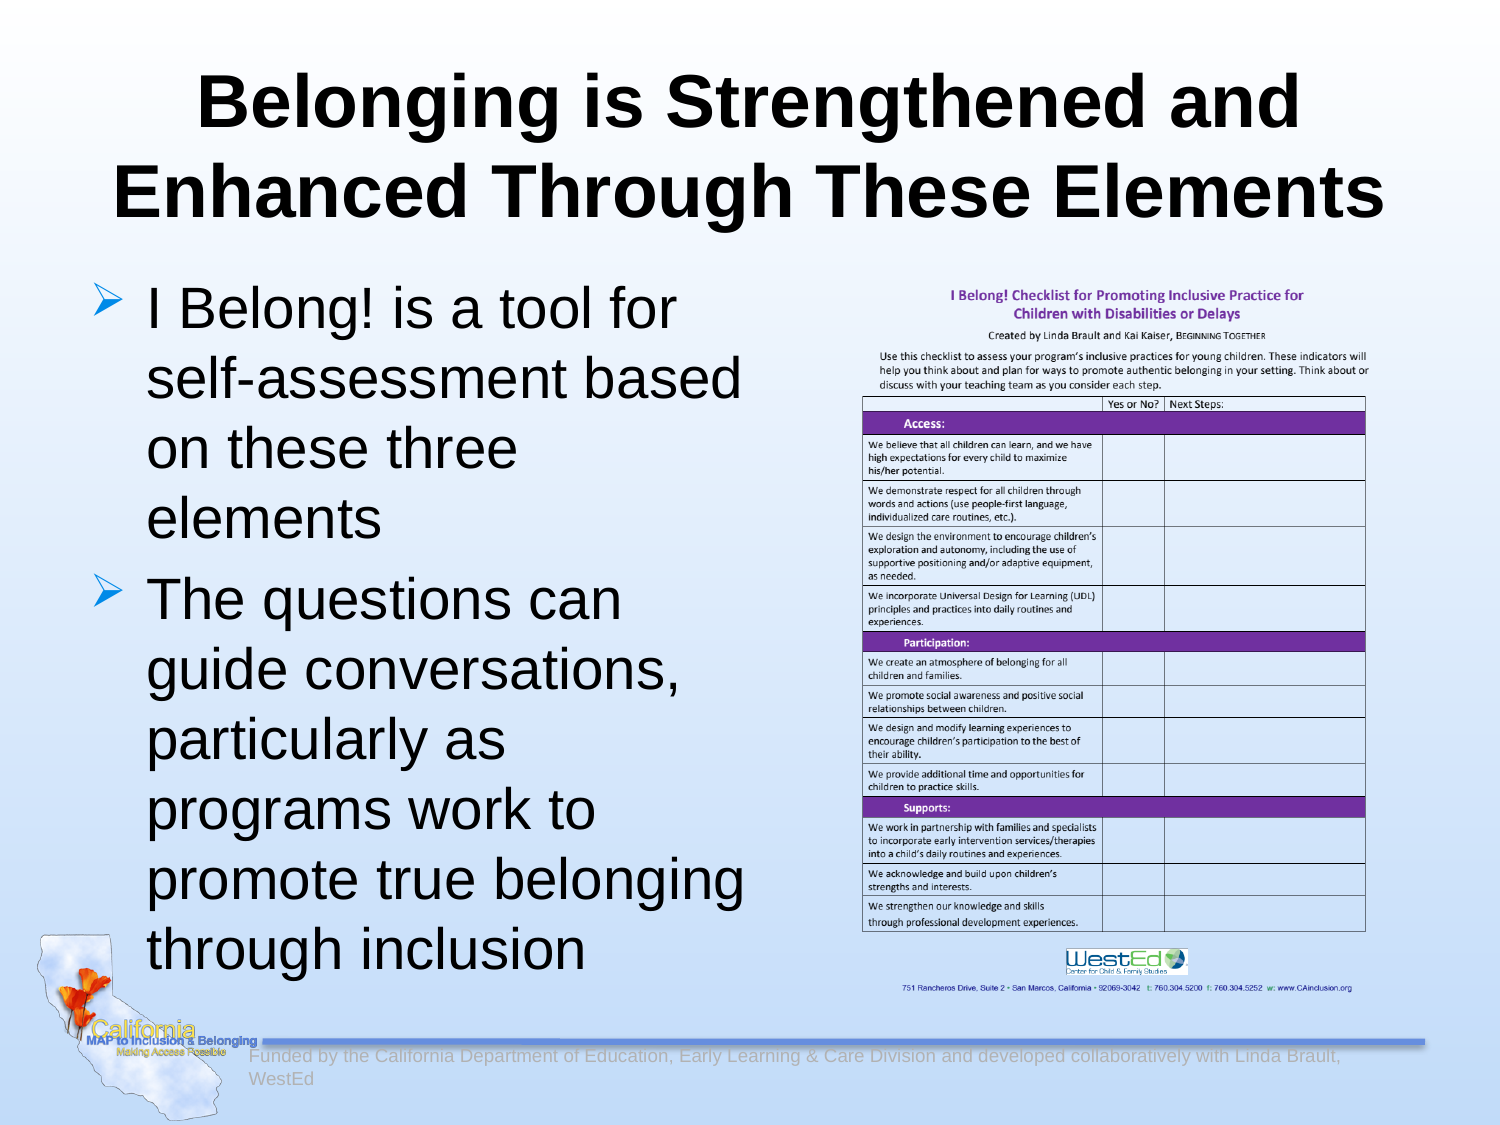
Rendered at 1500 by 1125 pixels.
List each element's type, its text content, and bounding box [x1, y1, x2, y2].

list I Belong! is a tool for self-assessment based on these three elements The questions can guide conversations, particularly as programs work to promote true belonging through inclusion [75, 262, 775, 1005]
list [825, 249, 1426, 1025]
picture [37, 934, 261, 1121]
title Belonging is Strengthened and Enhanced Through These Elements [75, 45, 1425, 233]
footer Funded by the California Department of Education, Early Learning & Care Division and developed collaboratively with Linda Brault, WestEd [233, 1051, 1419, 1082]
